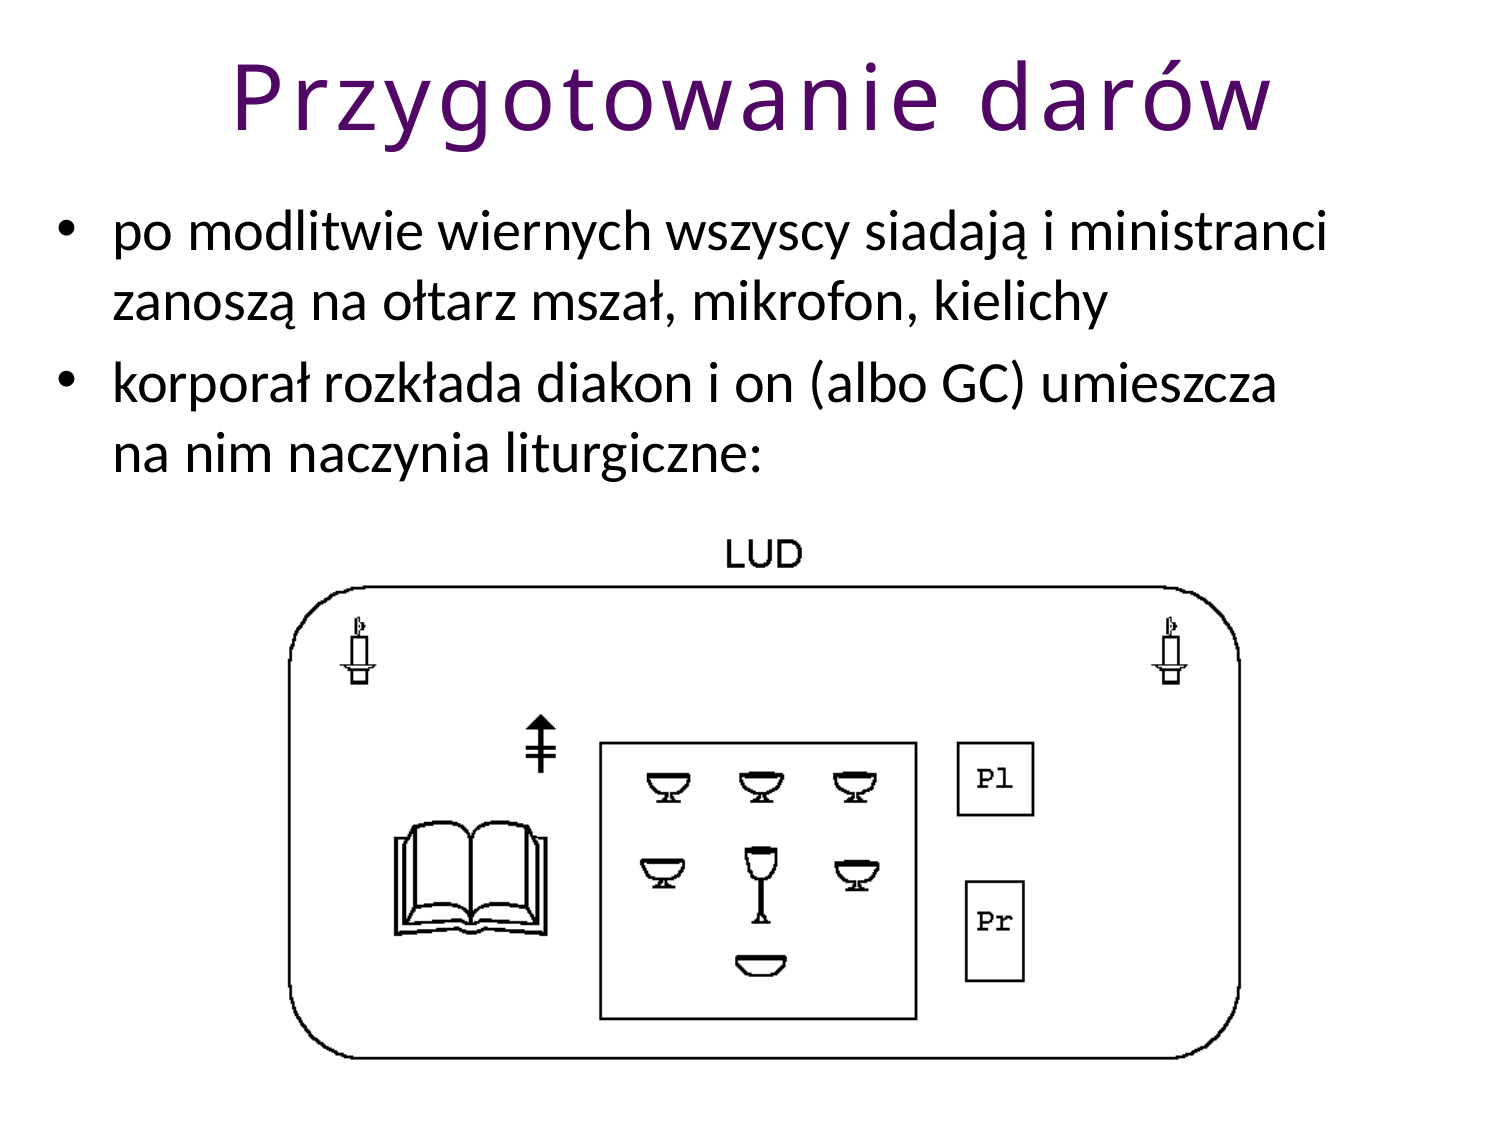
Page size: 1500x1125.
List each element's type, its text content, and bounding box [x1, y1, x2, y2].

list po modlitwie wiernych wszyscy siadają i ministranci zanoszą na ołtarz mszał, mikrofon, kielichy korporał rozkłada diakon i on (albo GC) umieszcza na nim naczynia liturgiczne: [41, 184, 1471, 927]
title Przygotowanie darów [76, 0, 1427, 184]
picture [265, 514, 1286, 1125]
